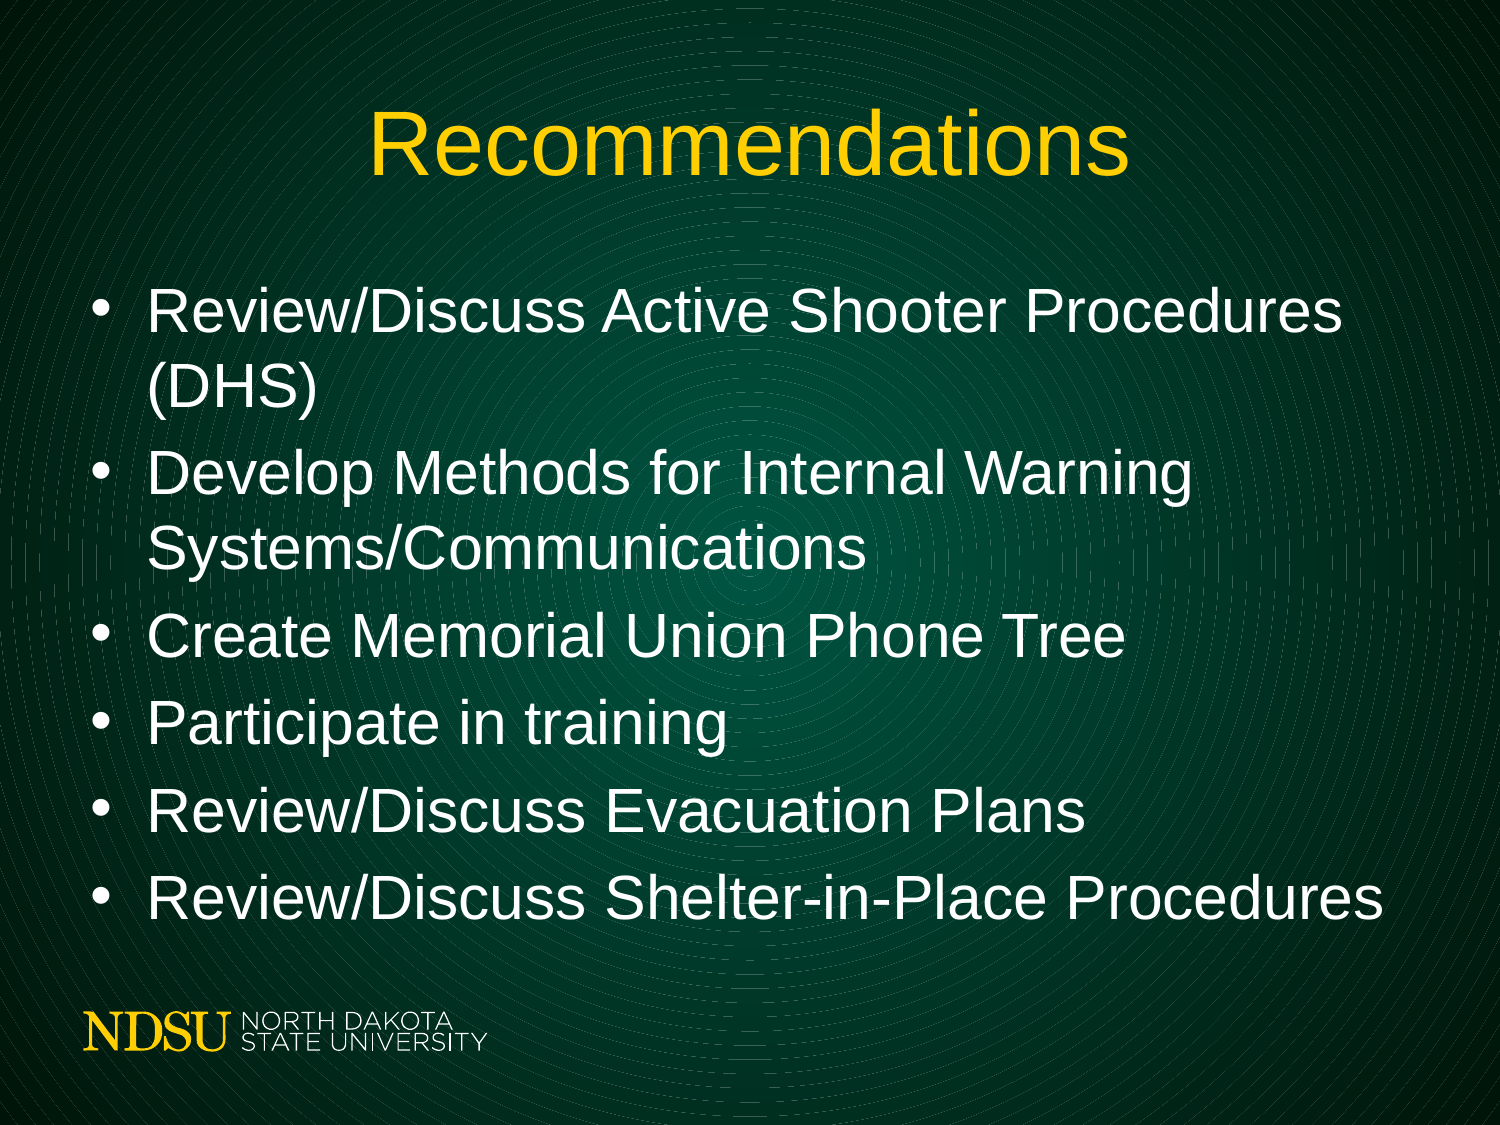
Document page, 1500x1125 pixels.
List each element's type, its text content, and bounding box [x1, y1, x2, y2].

list Review/Discuss Active Shooter Procedures (DHS) Develop Methods for Internal Warning Systems/Communications Create Memorial Union Phone Tree Participate in training Review/Discuss Evacuation Plans Review/Discuss Shelter-in-Place Procedures [74, 262, 1426, 1006]
title Recommendations [74, 44, 1426, 233]
